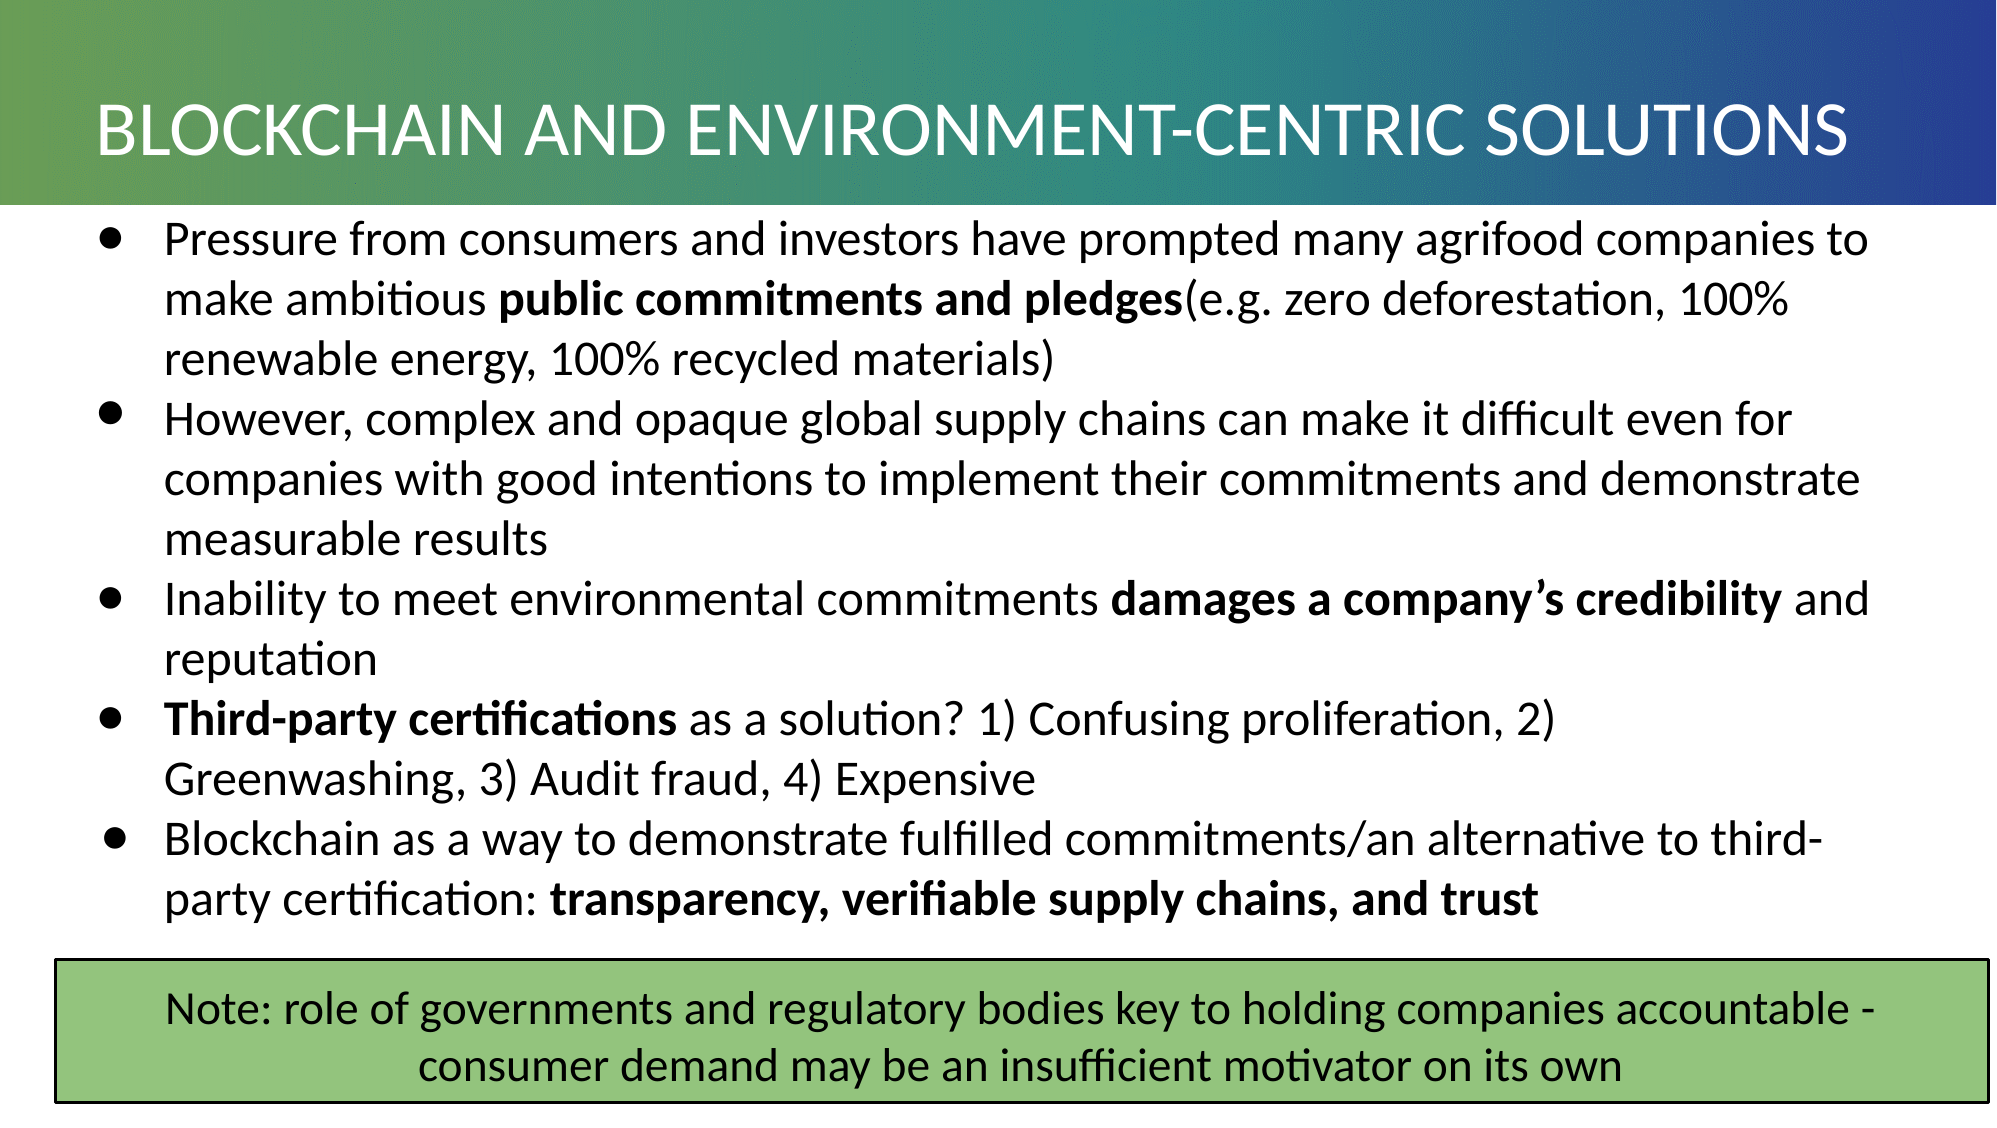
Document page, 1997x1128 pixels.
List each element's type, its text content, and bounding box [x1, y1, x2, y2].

text_box Note: role of governments and regulatory bodies key to holding companies accountable - consumer demand may be an insufficient motivator on its own [55, 959, 1989, 1103]
picture [0, 0, 1997, 206]
list Pressure from consumers and investors have prompted many agrifood companies to make ambitious public commitments and pledges(e.g. zero deforestation, 100% renewable energy, 100% recycled materials) However, complex and opaque global supply chains can make it difficult even for companies with good intentions to implement their commitments and demonstrate measurable results Inability to meet environmental commitments damages a company’s credibility and reputation Third-party certifications as a solution? 1) Confusing proliferation, 2) Greenwashing, 3) Audit fraud, 4) Expensive Blockchain as a way to demonstrate fulfilled commitments/an alternative to third-party certification: transparency, verifiable supply chains, and trust [78, 216, 1871, 959]
